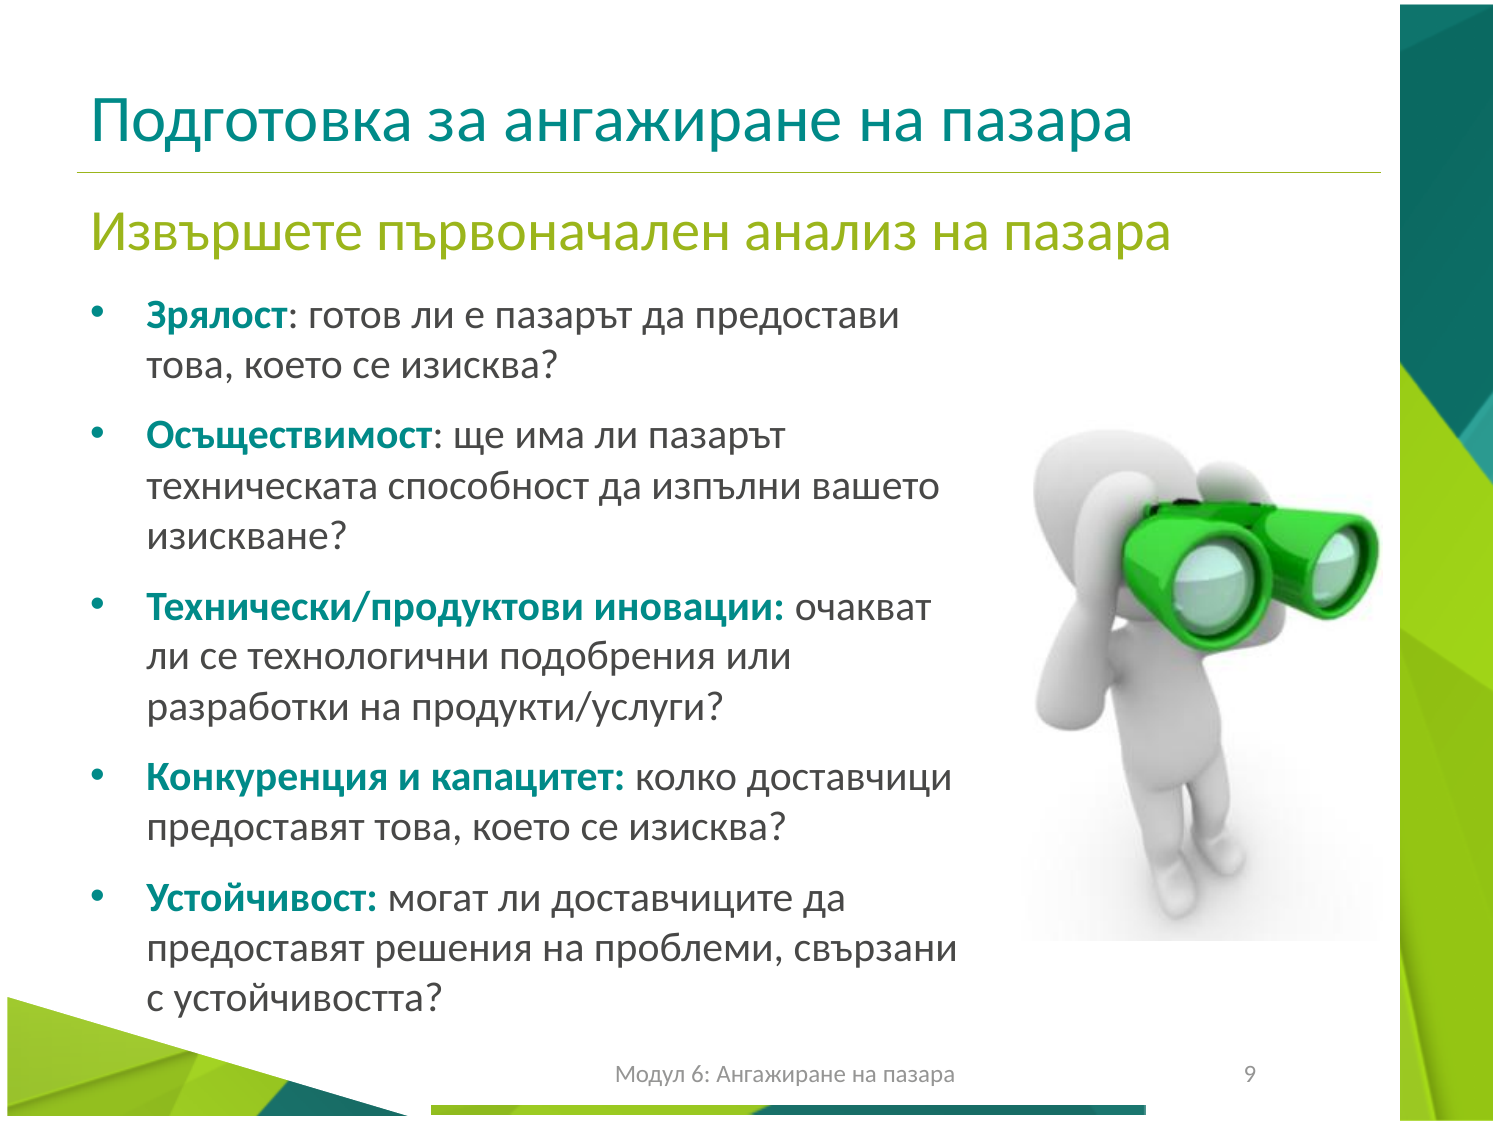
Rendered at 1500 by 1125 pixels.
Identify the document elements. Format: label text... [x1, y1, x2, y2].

slide_number 9 [1074, 1042, 1425, 1103]
picture [1021, 420, 1383, 941]
footer Модул 6: Ангажиране на пазара [431, 1042, 1074, 1103]
picture [1400, 5, 1493, 1120]
picture [431, 1105, 1146, 1115]
picture [8, 998, 404, 1116]
list Зрялост: готов ли е пазарът да предостави това, което се изисква? Осъществимост: ще има ли пазарът техническата способност да изпълни вашето изискване? Технически/продуктови иновации: очакват ли се технологични подобрения или разработки на продукти/услуги? Конкуренция и капацитет: колко доставчици предоставят това, което се изисква? Устойчивост: могат ли доставчиците да предоставят решения на проблеми, свързани с устойчивостта? [75, 279, 987, 917]
title Подготовка за ангажиране на пазара [75, 45, 1388, 185]
list Извършете първоначален анализ на пазара [75, 184, 1386, 279]
